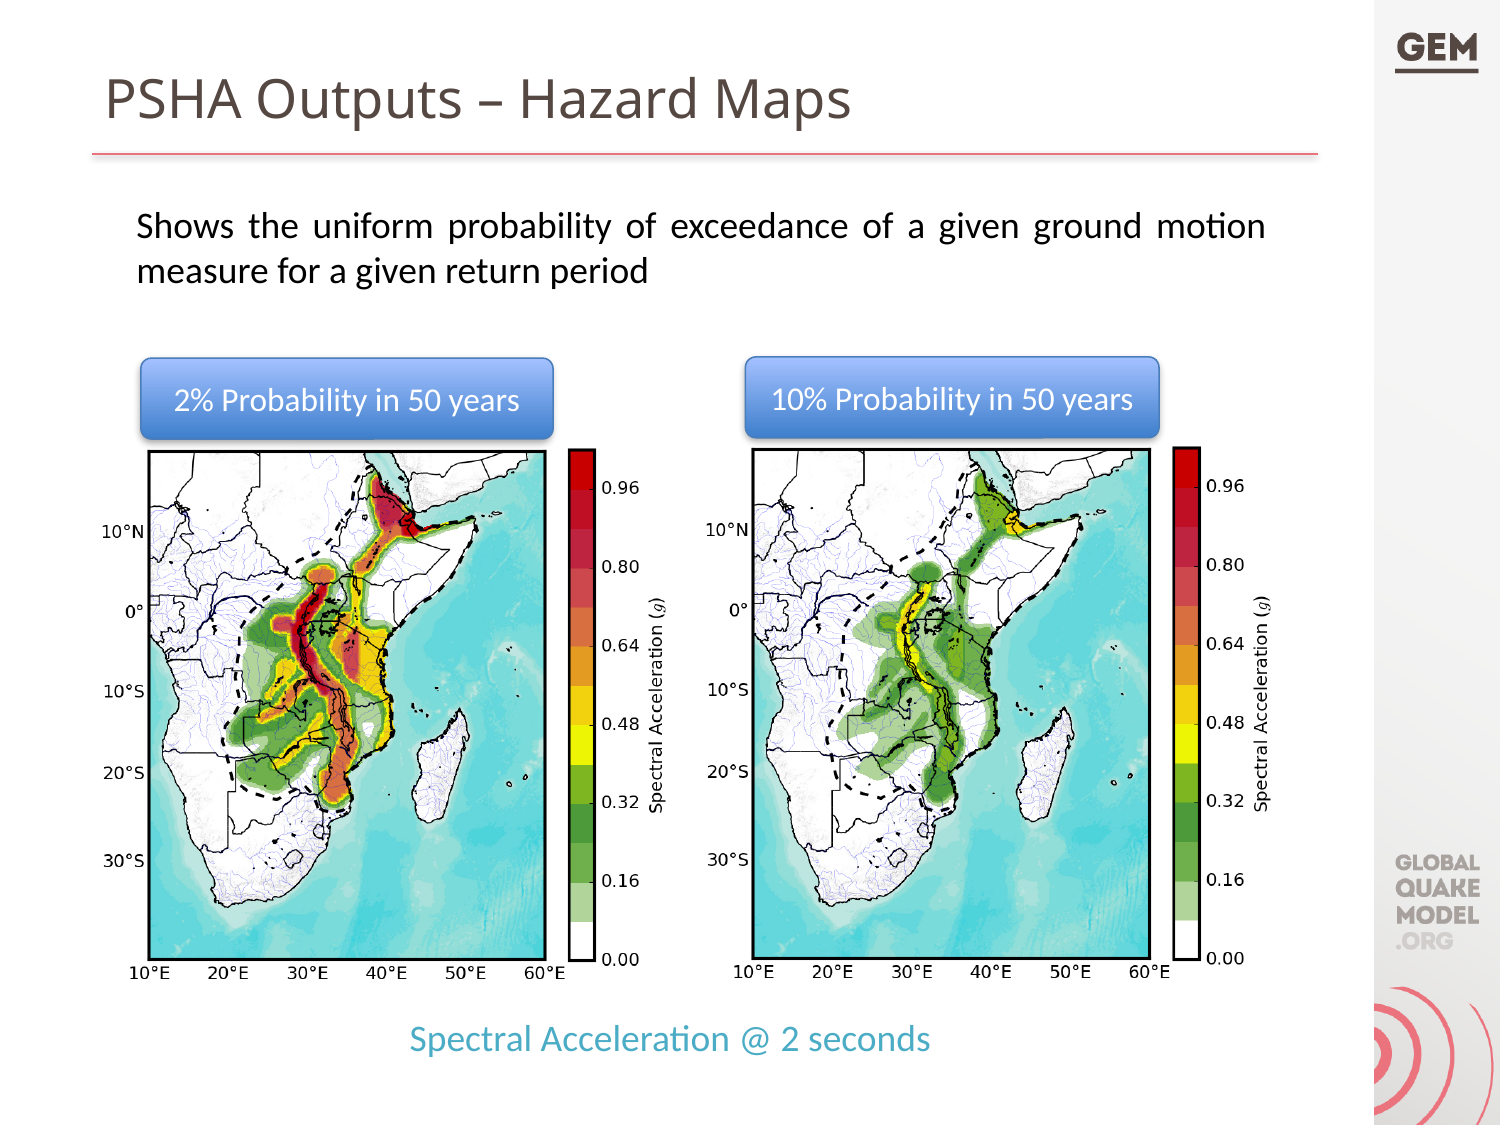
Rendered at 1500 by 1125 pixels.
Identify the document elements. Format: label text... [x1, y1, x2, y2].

text_box Shows the uniform probability of exceedance of a given ground motion measure for a given return period [121, 193, 1283, 299]
picture [693, 437, 1283, 992]
text_box Spectral Acceleration @ 2 seconds [394, 1006, 947, 1066]
text_box 2% Probability in 50 years [140, 357, 554, 437]
picture [1374, 0, 1500, 1125]
title PSHA Outputs – Hazard Maps [89, 45, 1319, 147]
text_box 10% Probability in 50 years [744, 356, 1160, 436]
picture [89, 438, 678, 993]
